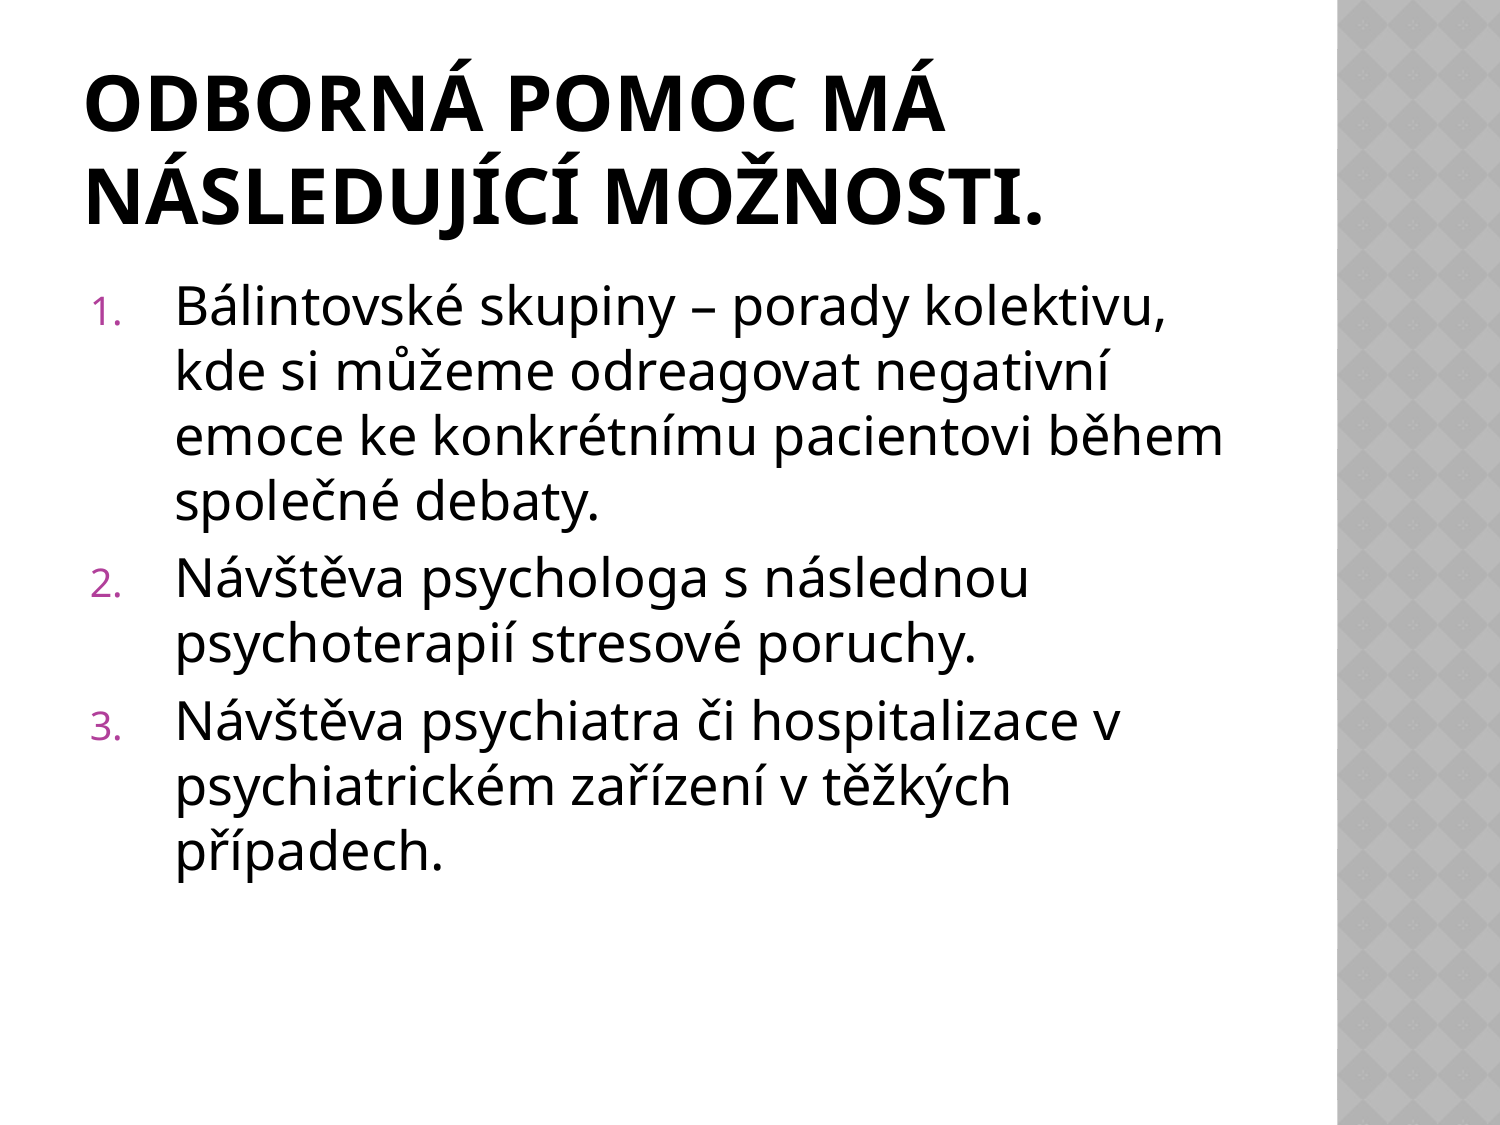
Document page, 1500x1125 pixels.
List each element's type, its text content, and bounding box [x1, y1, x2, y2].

list Bálintovské skupiny – porady kolektivu, kde si můžeme odreagovat negativní emoce ke konkrétnímu pacientovi během společné debaty. Návštěva psychologa s následnou psychoterapií stresové poruchy. Návštěva psychiatra či hospitalizace v psychiatrickém zařízení v těžkých případech. [75, 264, 1263, 1059]
title Odborná pomoc má následující možnosti. [75, 52, 1263, 240]
